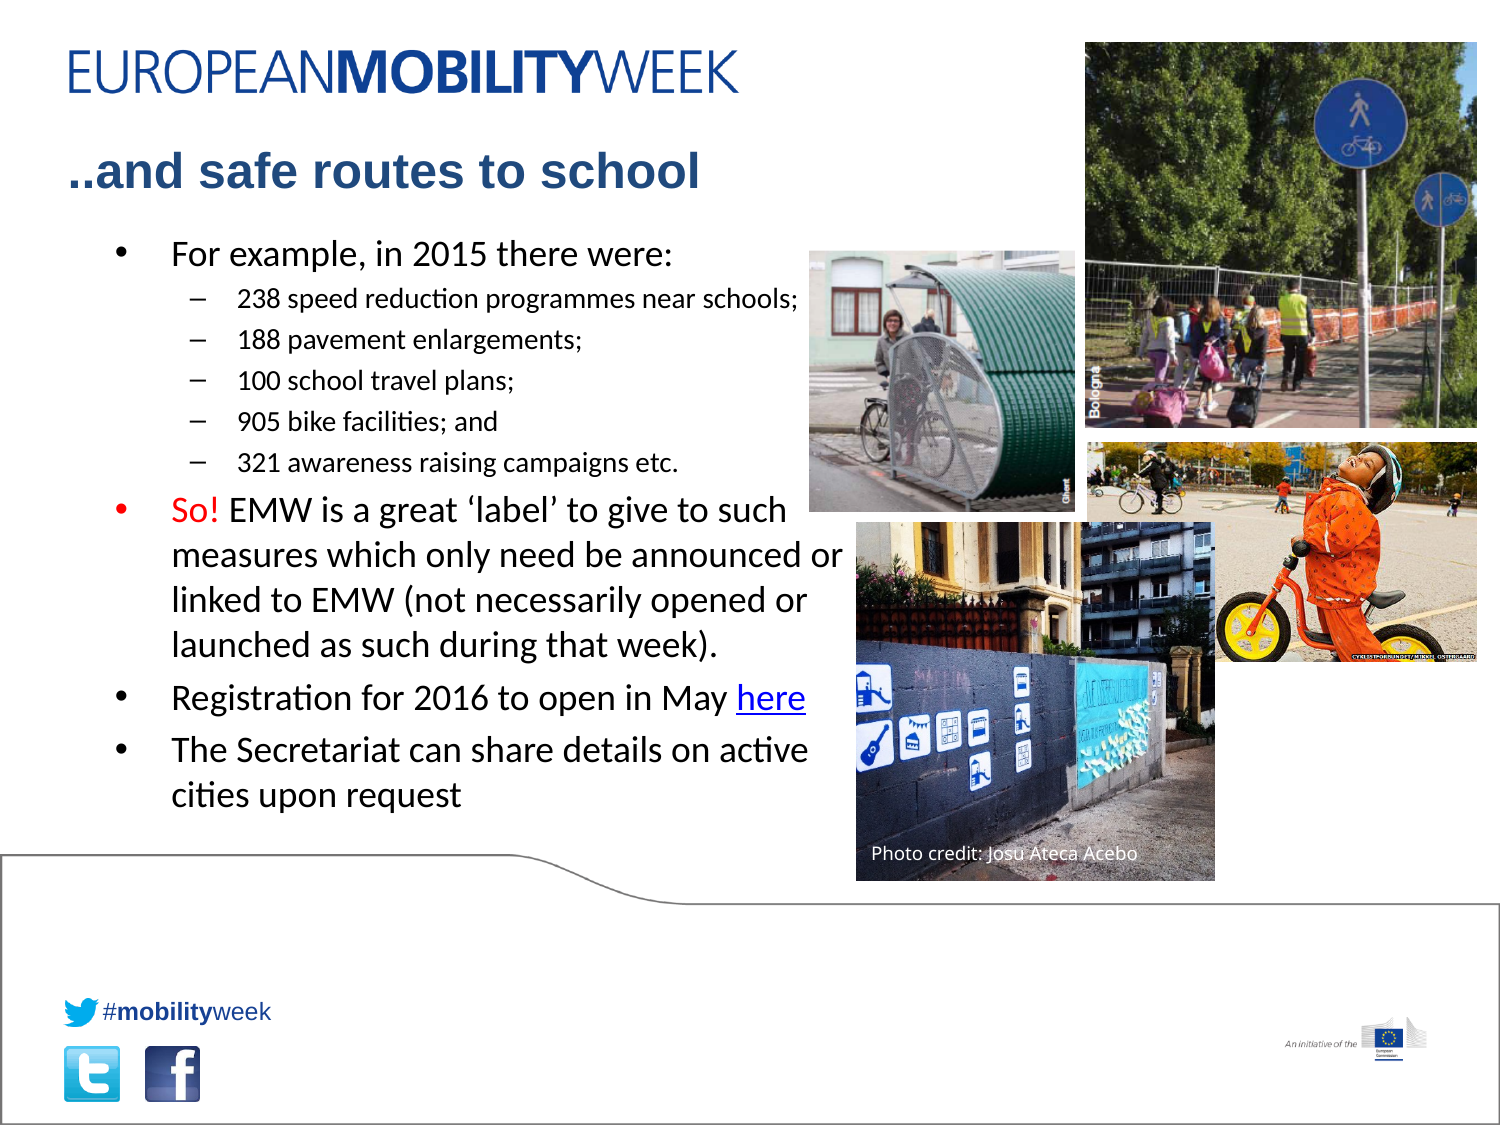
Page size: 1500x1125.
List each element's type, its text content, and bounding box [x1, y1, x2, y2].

picture [0, 441, 1500, 1125]
picture [1084, 42, 1477, 428]
text_box For example, in 2015 there were: 238 speed reduction programmes near schools; 188 pavement enlargements; 100 school travel plans; 905 bike facilities; and 321 awareness raising campaigns etc. So! EMW is a great ‘label’ to give to such measures which only need be announced or linked to EMW (not necessarily opened or launched as such during that week). Registration for 2016 to open in May here The Secretariat can share details on active cities upon request [100, 221, 904, 835]
picture [64, 42, 740, 108]
picture [808, 249, 1075, 512]
text_box ..and safe routes to school [52, 130, 1079, 226]
